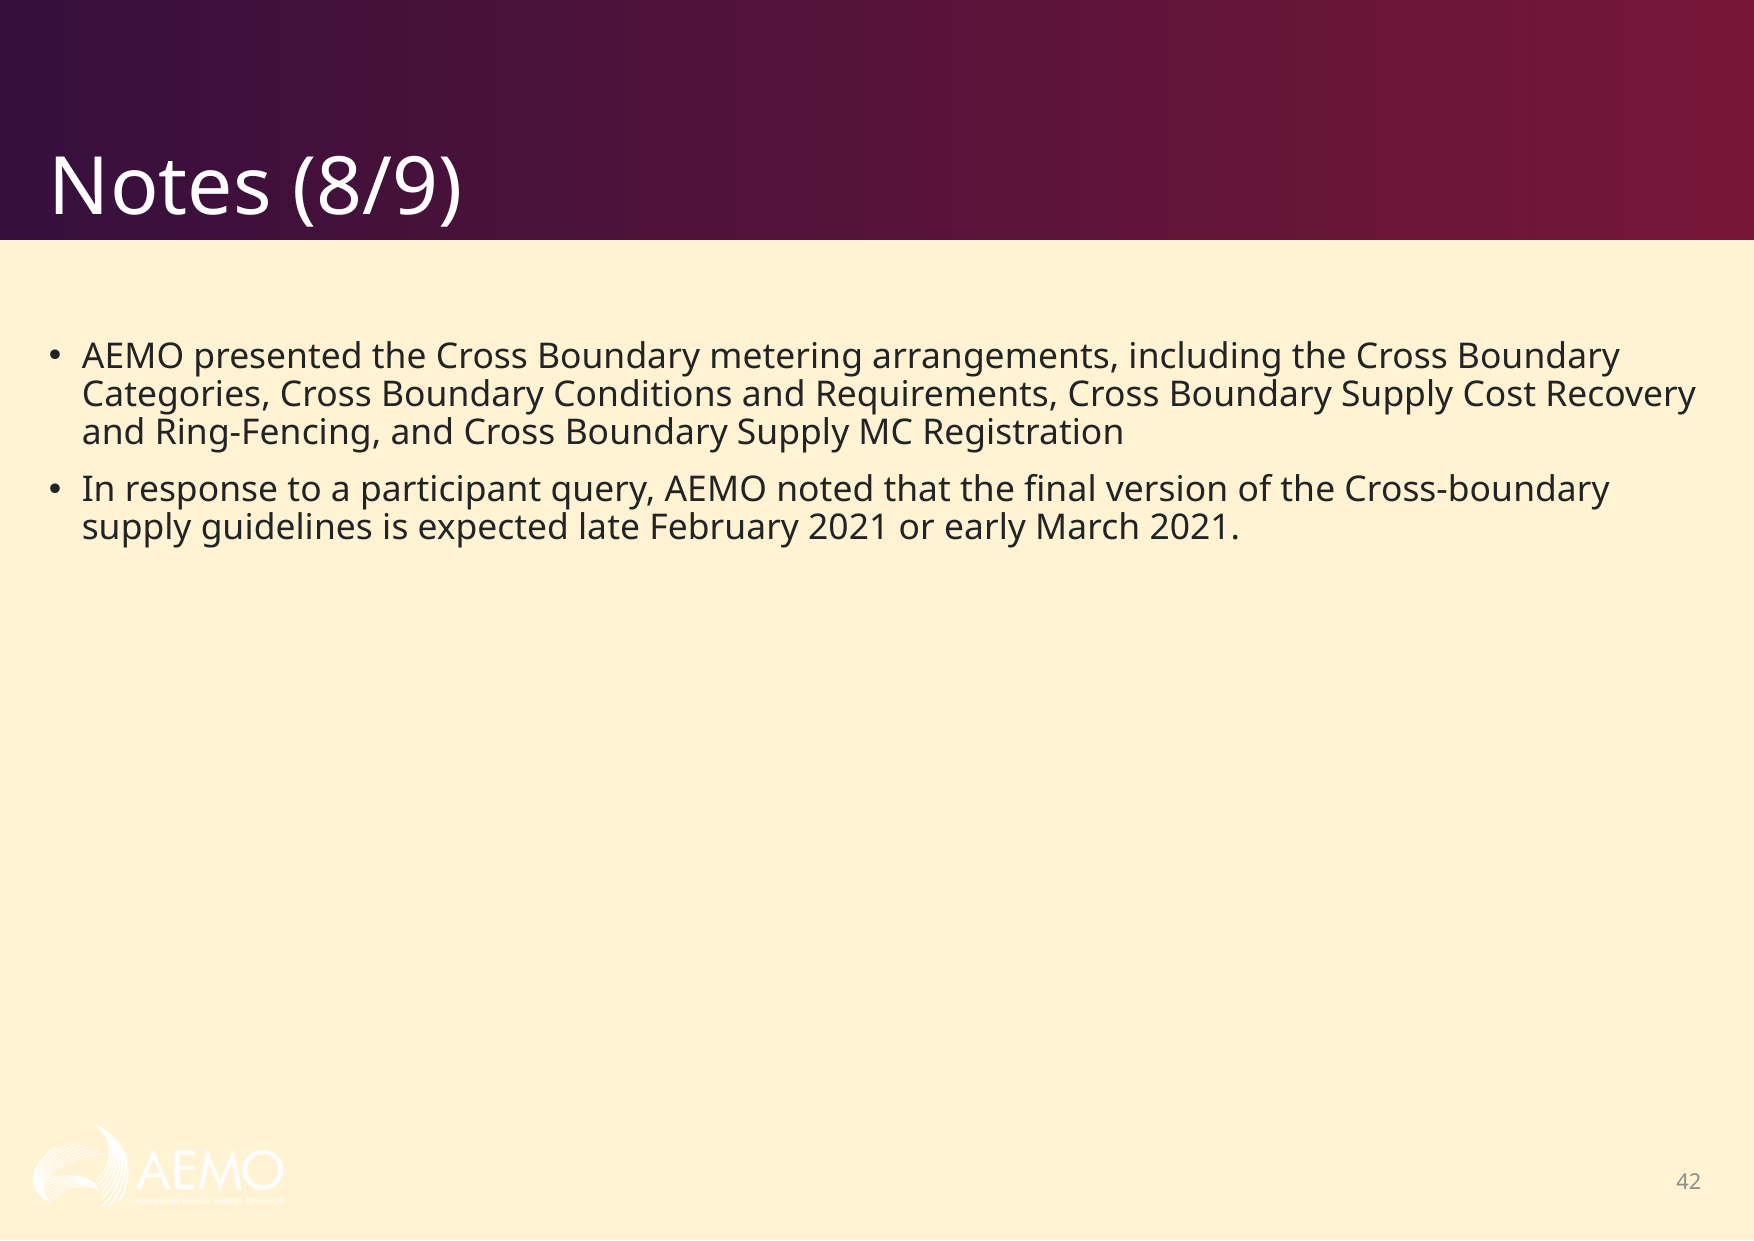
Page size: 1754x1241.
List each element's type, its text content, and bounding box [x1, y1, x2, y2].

title Notes (8/9) [33, 24, 1329, 240]
list AEMO presented the Cross Boundary metering arrangements, including the Cross Boundary Categories, Cross Boundary Conditions and Requirements, Cross Boundary Supply Cost Recovery and Ring-Fencing, and Cross Boundary Supply MC Registration In response to a participant query, AEMO noted that the final version of the Cross-boundary supply guidelines is expected late February 2021 or early March 2021. [33, 330, 1717, 1117]
slide_number 42 [1633, 1149, 1717, 1216]
picture [33, 1124, 284, 1207]
